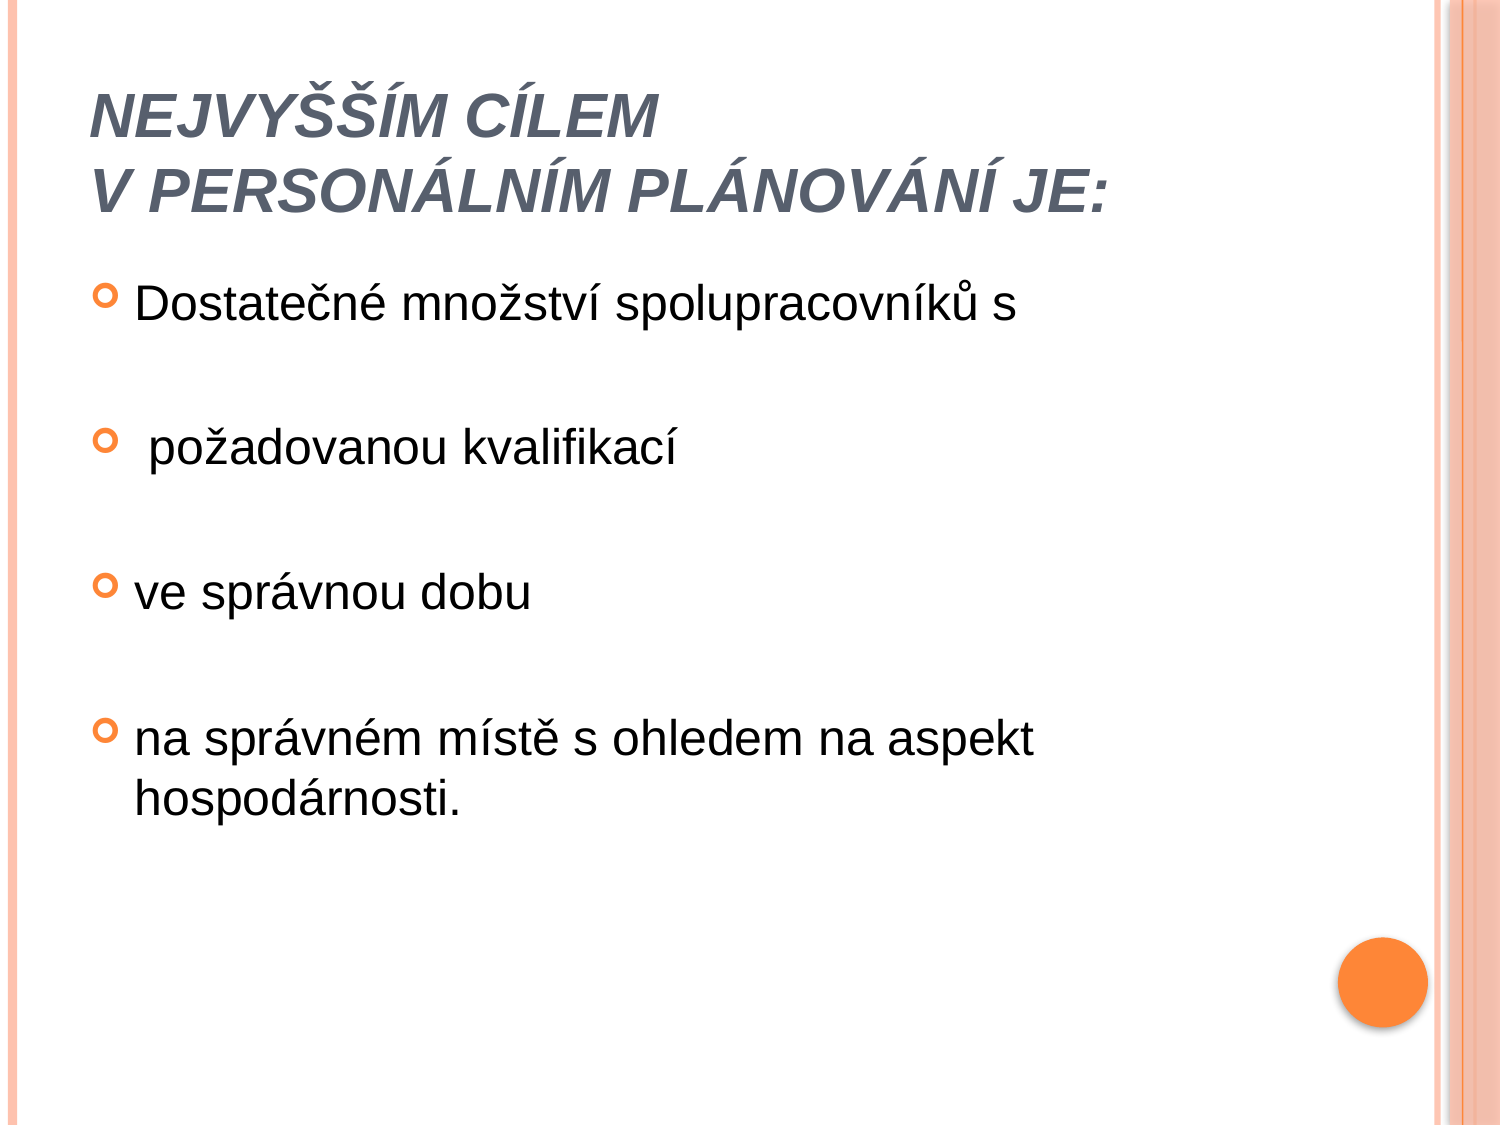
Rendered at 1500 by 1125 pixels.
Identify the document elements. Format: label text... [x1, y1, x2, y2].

title Nejvyšším cílem v personálním plánování je: [75, 45, 1300, 233]
list Dostatečné množství spolupracovníků s požadovanou kvalifikací ve správnou dobu na správném místě s ohledem na aspekt hospodárnosti. [75, 262, 1300, 1062]
